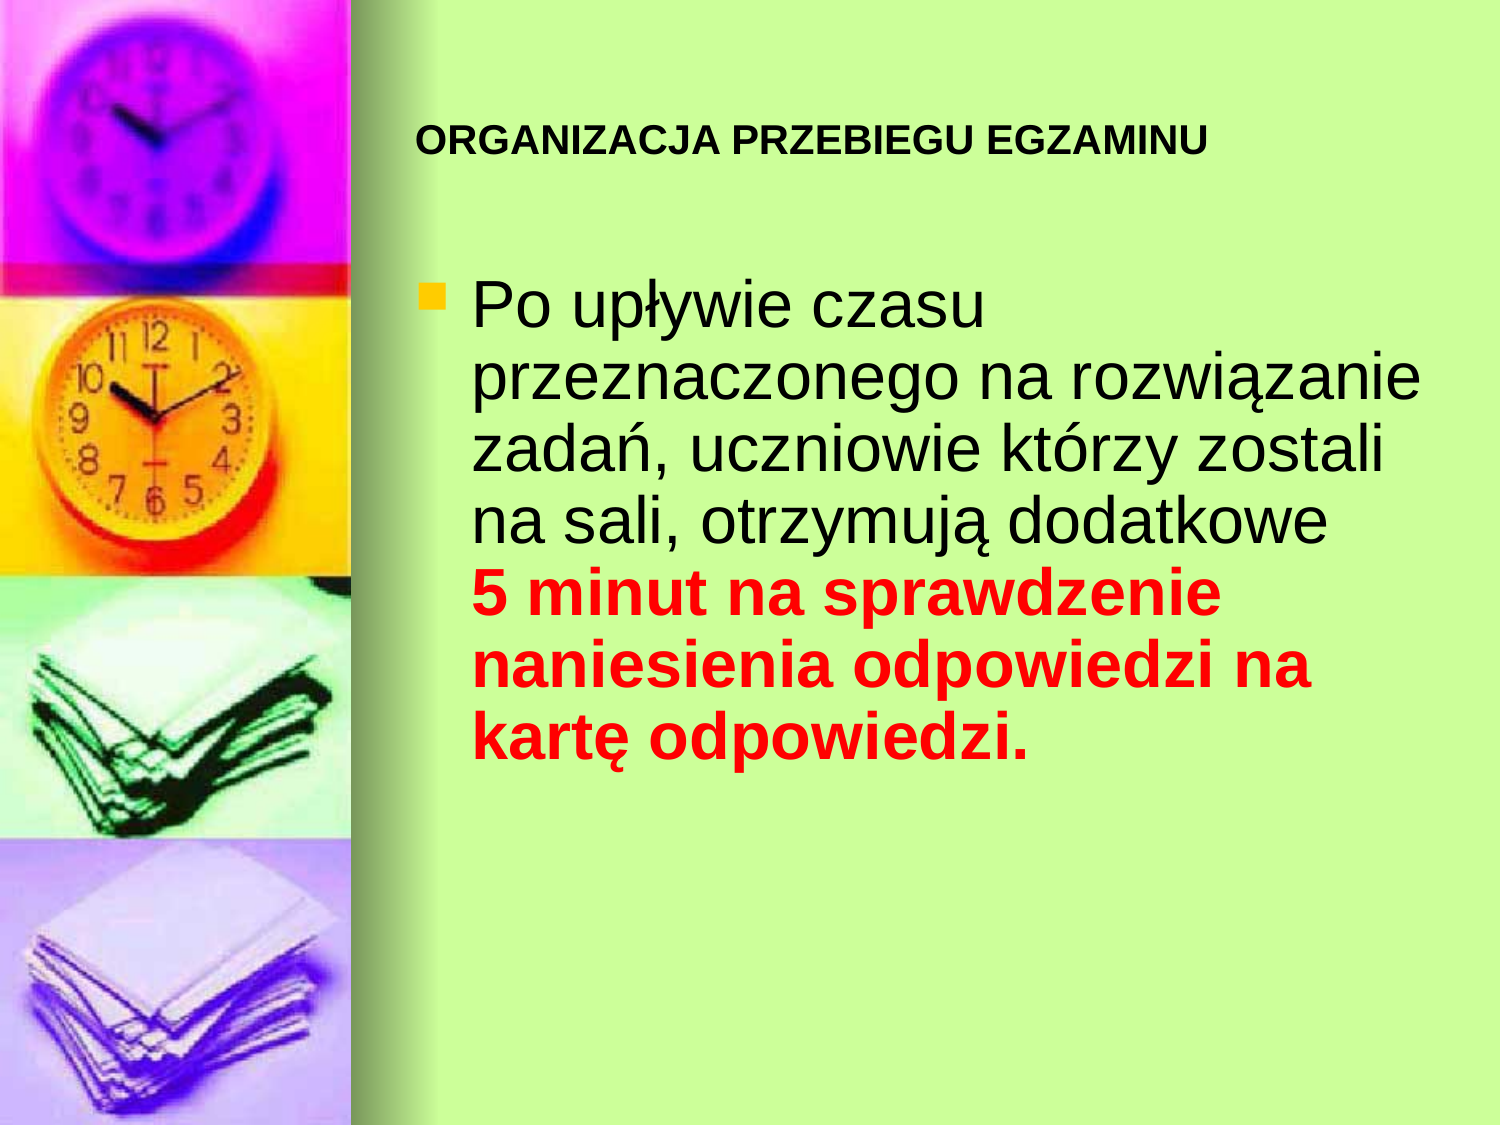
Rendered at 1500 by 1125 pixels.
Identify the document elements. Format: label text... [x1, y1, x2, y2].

picture [0, 0, 351, 1125]
title ORGANIZACJA PRZEBIEGU EGZAMINU [399, 37, 1451, 238]
list Po upływie czasu przeznaczonego na rozwiązanie zadań, uczniowie którzy zostali na sali, otrzymują dodatkowe 5 minut na sprawdzenie naniesienia odpowiedzi na kartę odpowiedzi. [399, 262, 1451, 823]
